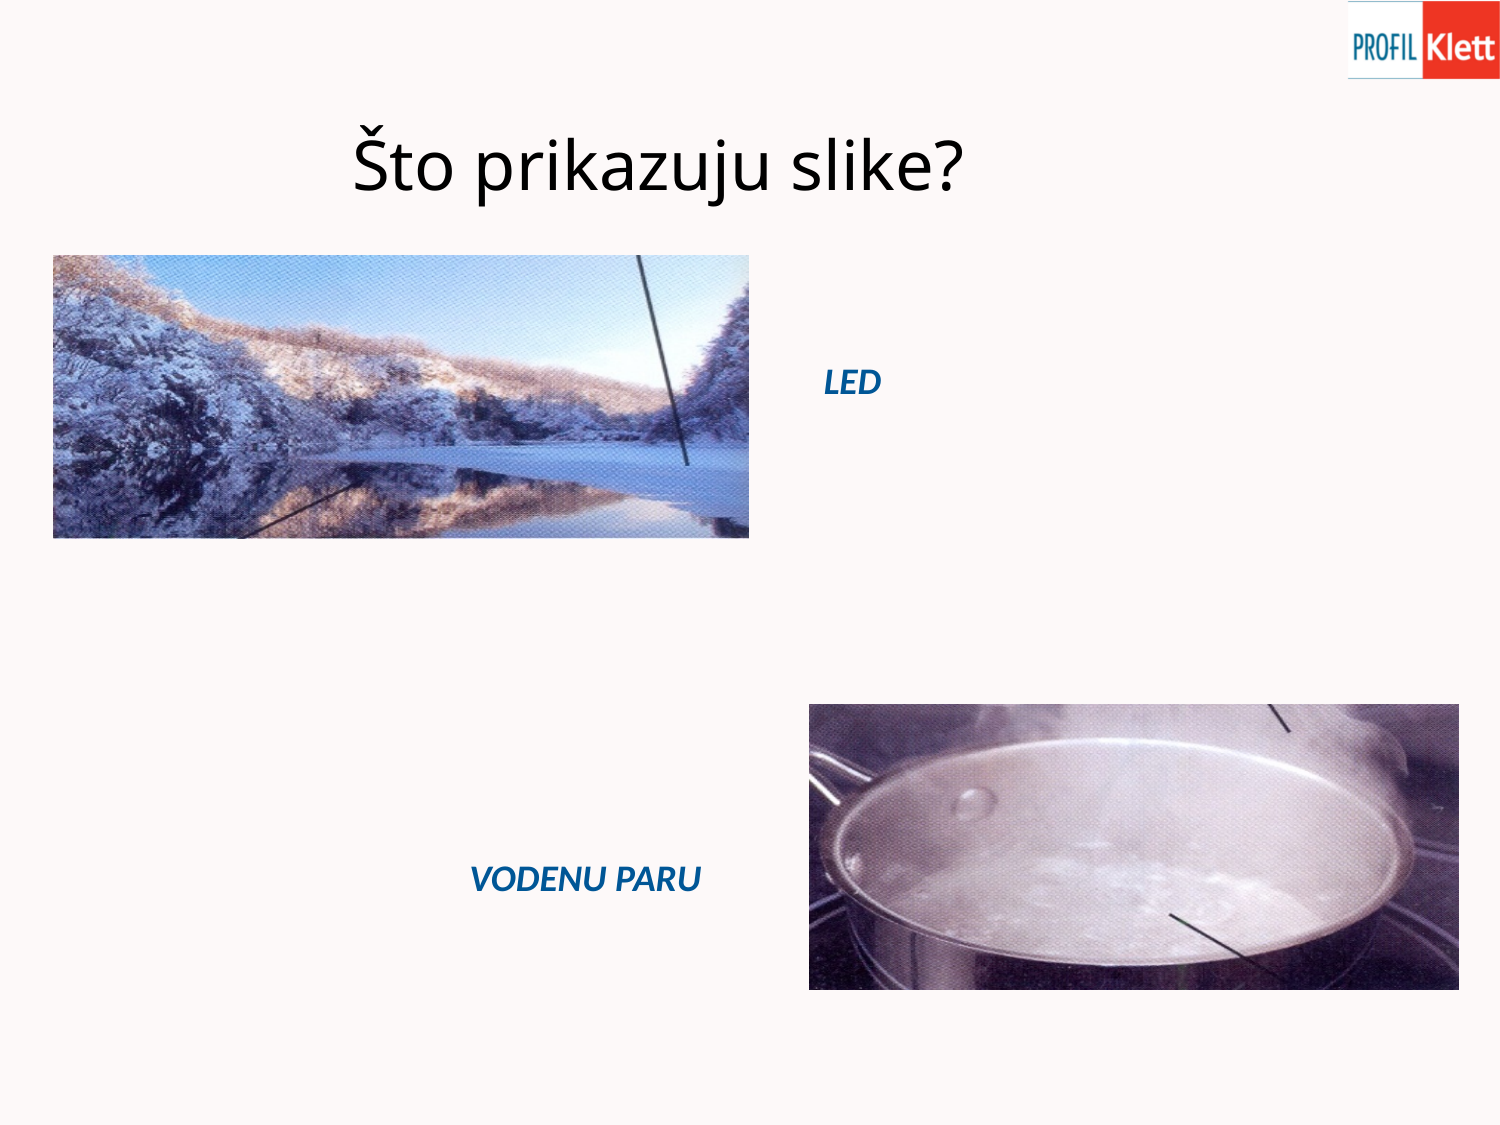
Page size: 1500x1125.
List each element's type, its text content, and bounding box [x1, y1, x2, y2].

text_box LED [809, 349, 1306, 410]
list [53, 255, 749, 539]
text_box VODENU PARU [454, 846, 739, 907]
title Što prikazuju slike? [103, 59, 1397, 278]
picture [0, 0, 1500, 1125]
